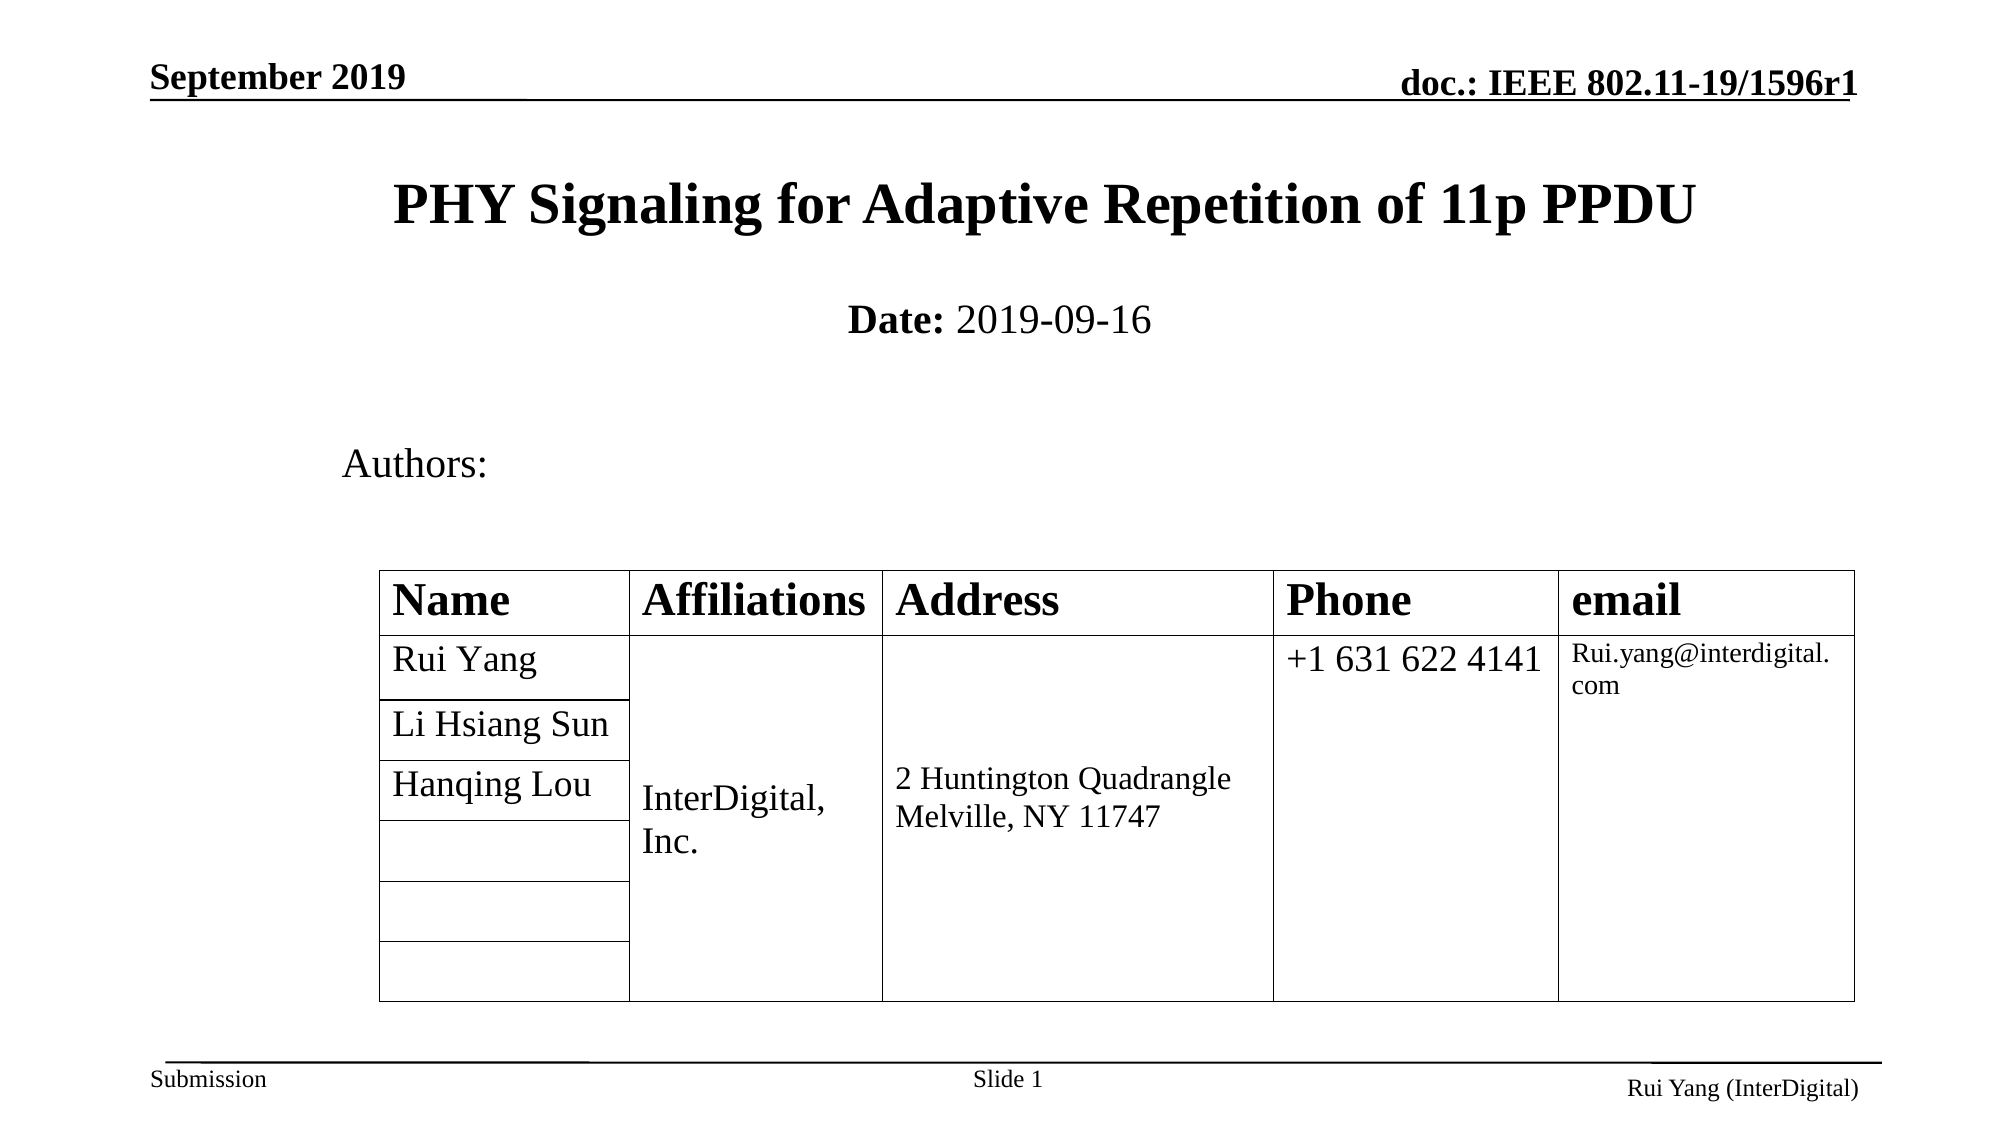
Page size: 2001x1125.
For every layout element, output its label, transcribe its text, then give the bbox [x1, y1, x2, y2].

slide_number Slide 1 [950, 1083, 1067, 1123]
list Date: 2019-09-16 [362, 284, 1638, 351]
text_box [362, 570, 1915, 1073]
title PHY Signaling for Adaptive Repetition of 11p PPDU [302, 112, 1804, 288]
text_box Authors: [326, 428, 565, 491]
